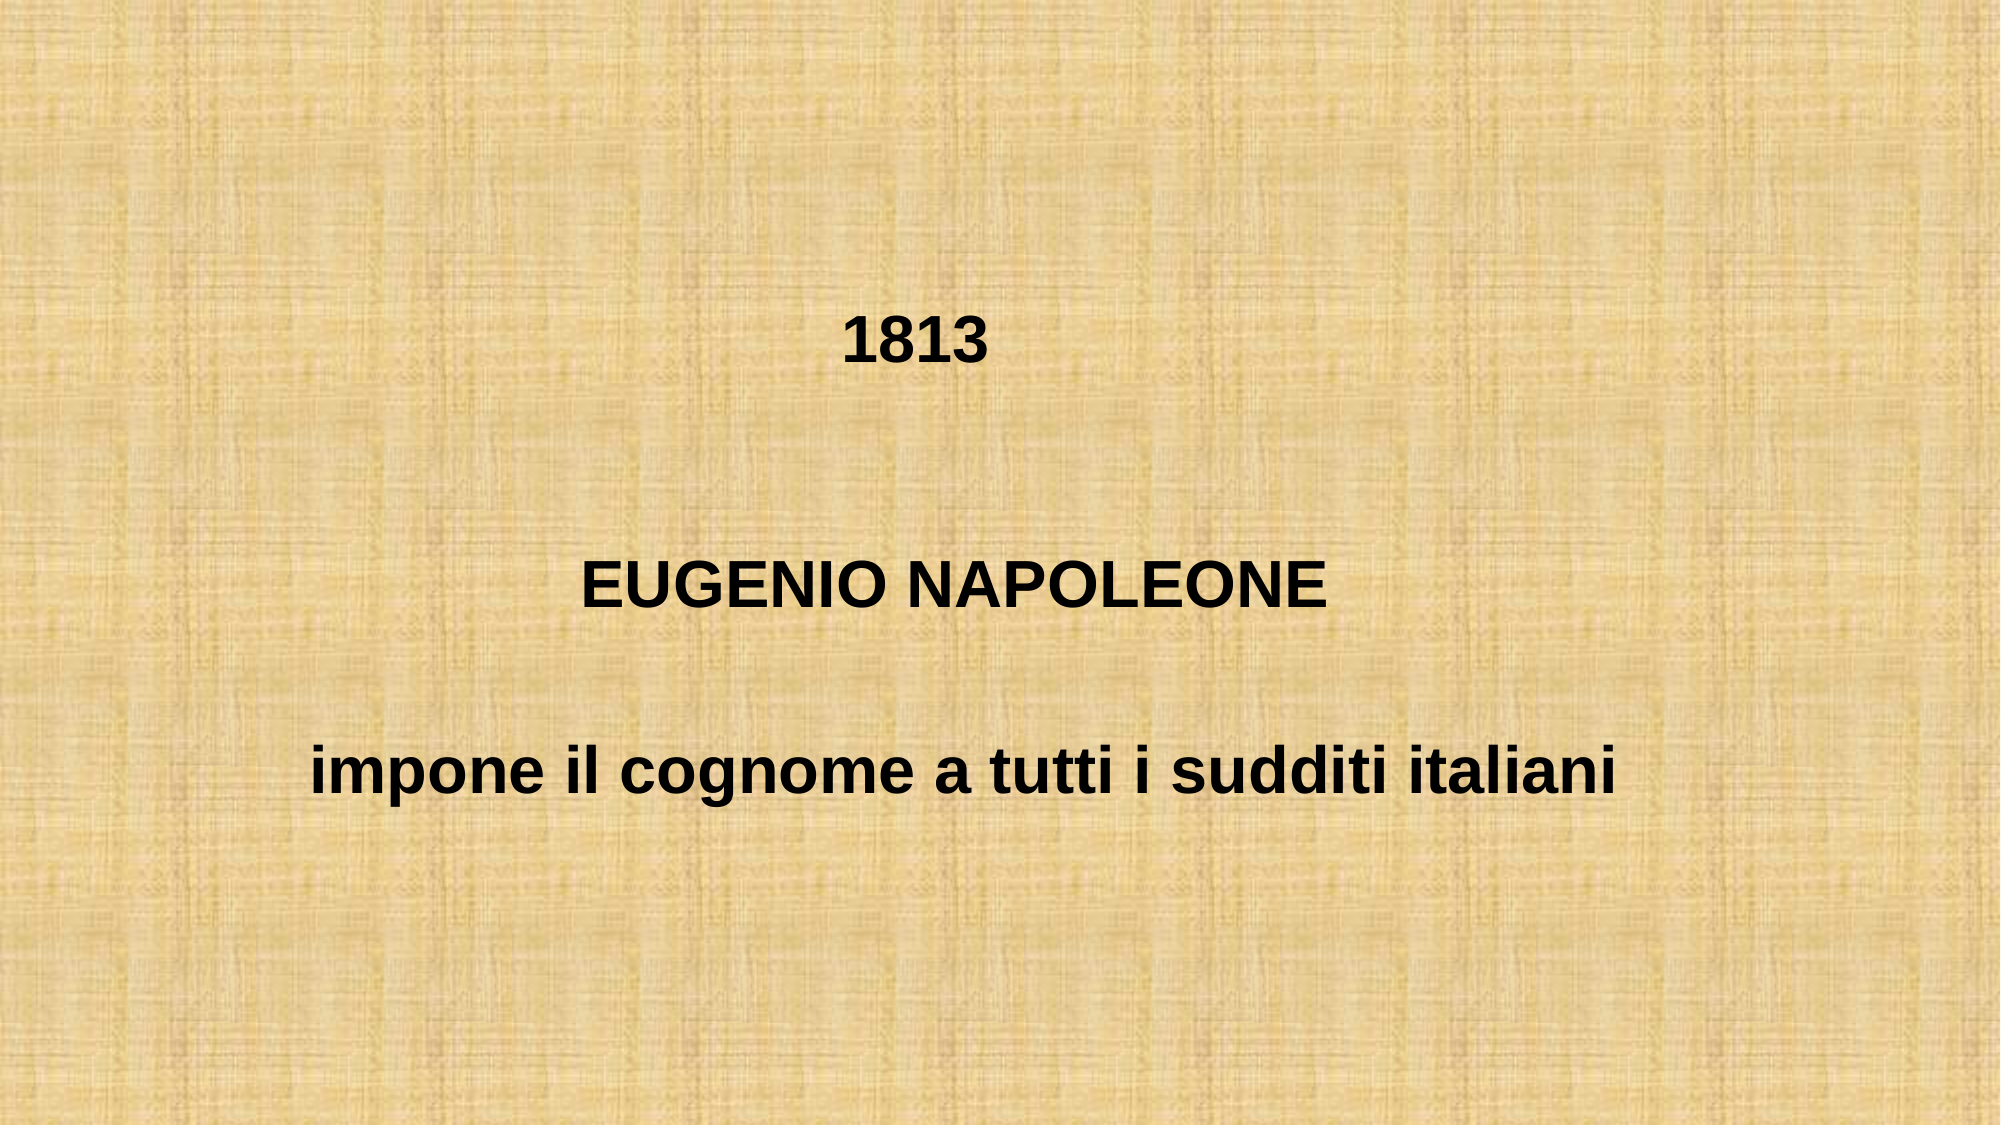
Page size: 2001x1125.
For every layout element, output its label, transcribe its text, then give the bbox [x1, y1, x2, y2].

list EUGENIO NAPOLEONE impone il cognome a tutti i sudditi italiani [274, 542, 1655, 719]
picture [0, 0, 2001, 1125]
title 1813 [754, 243, 1077, 385]
